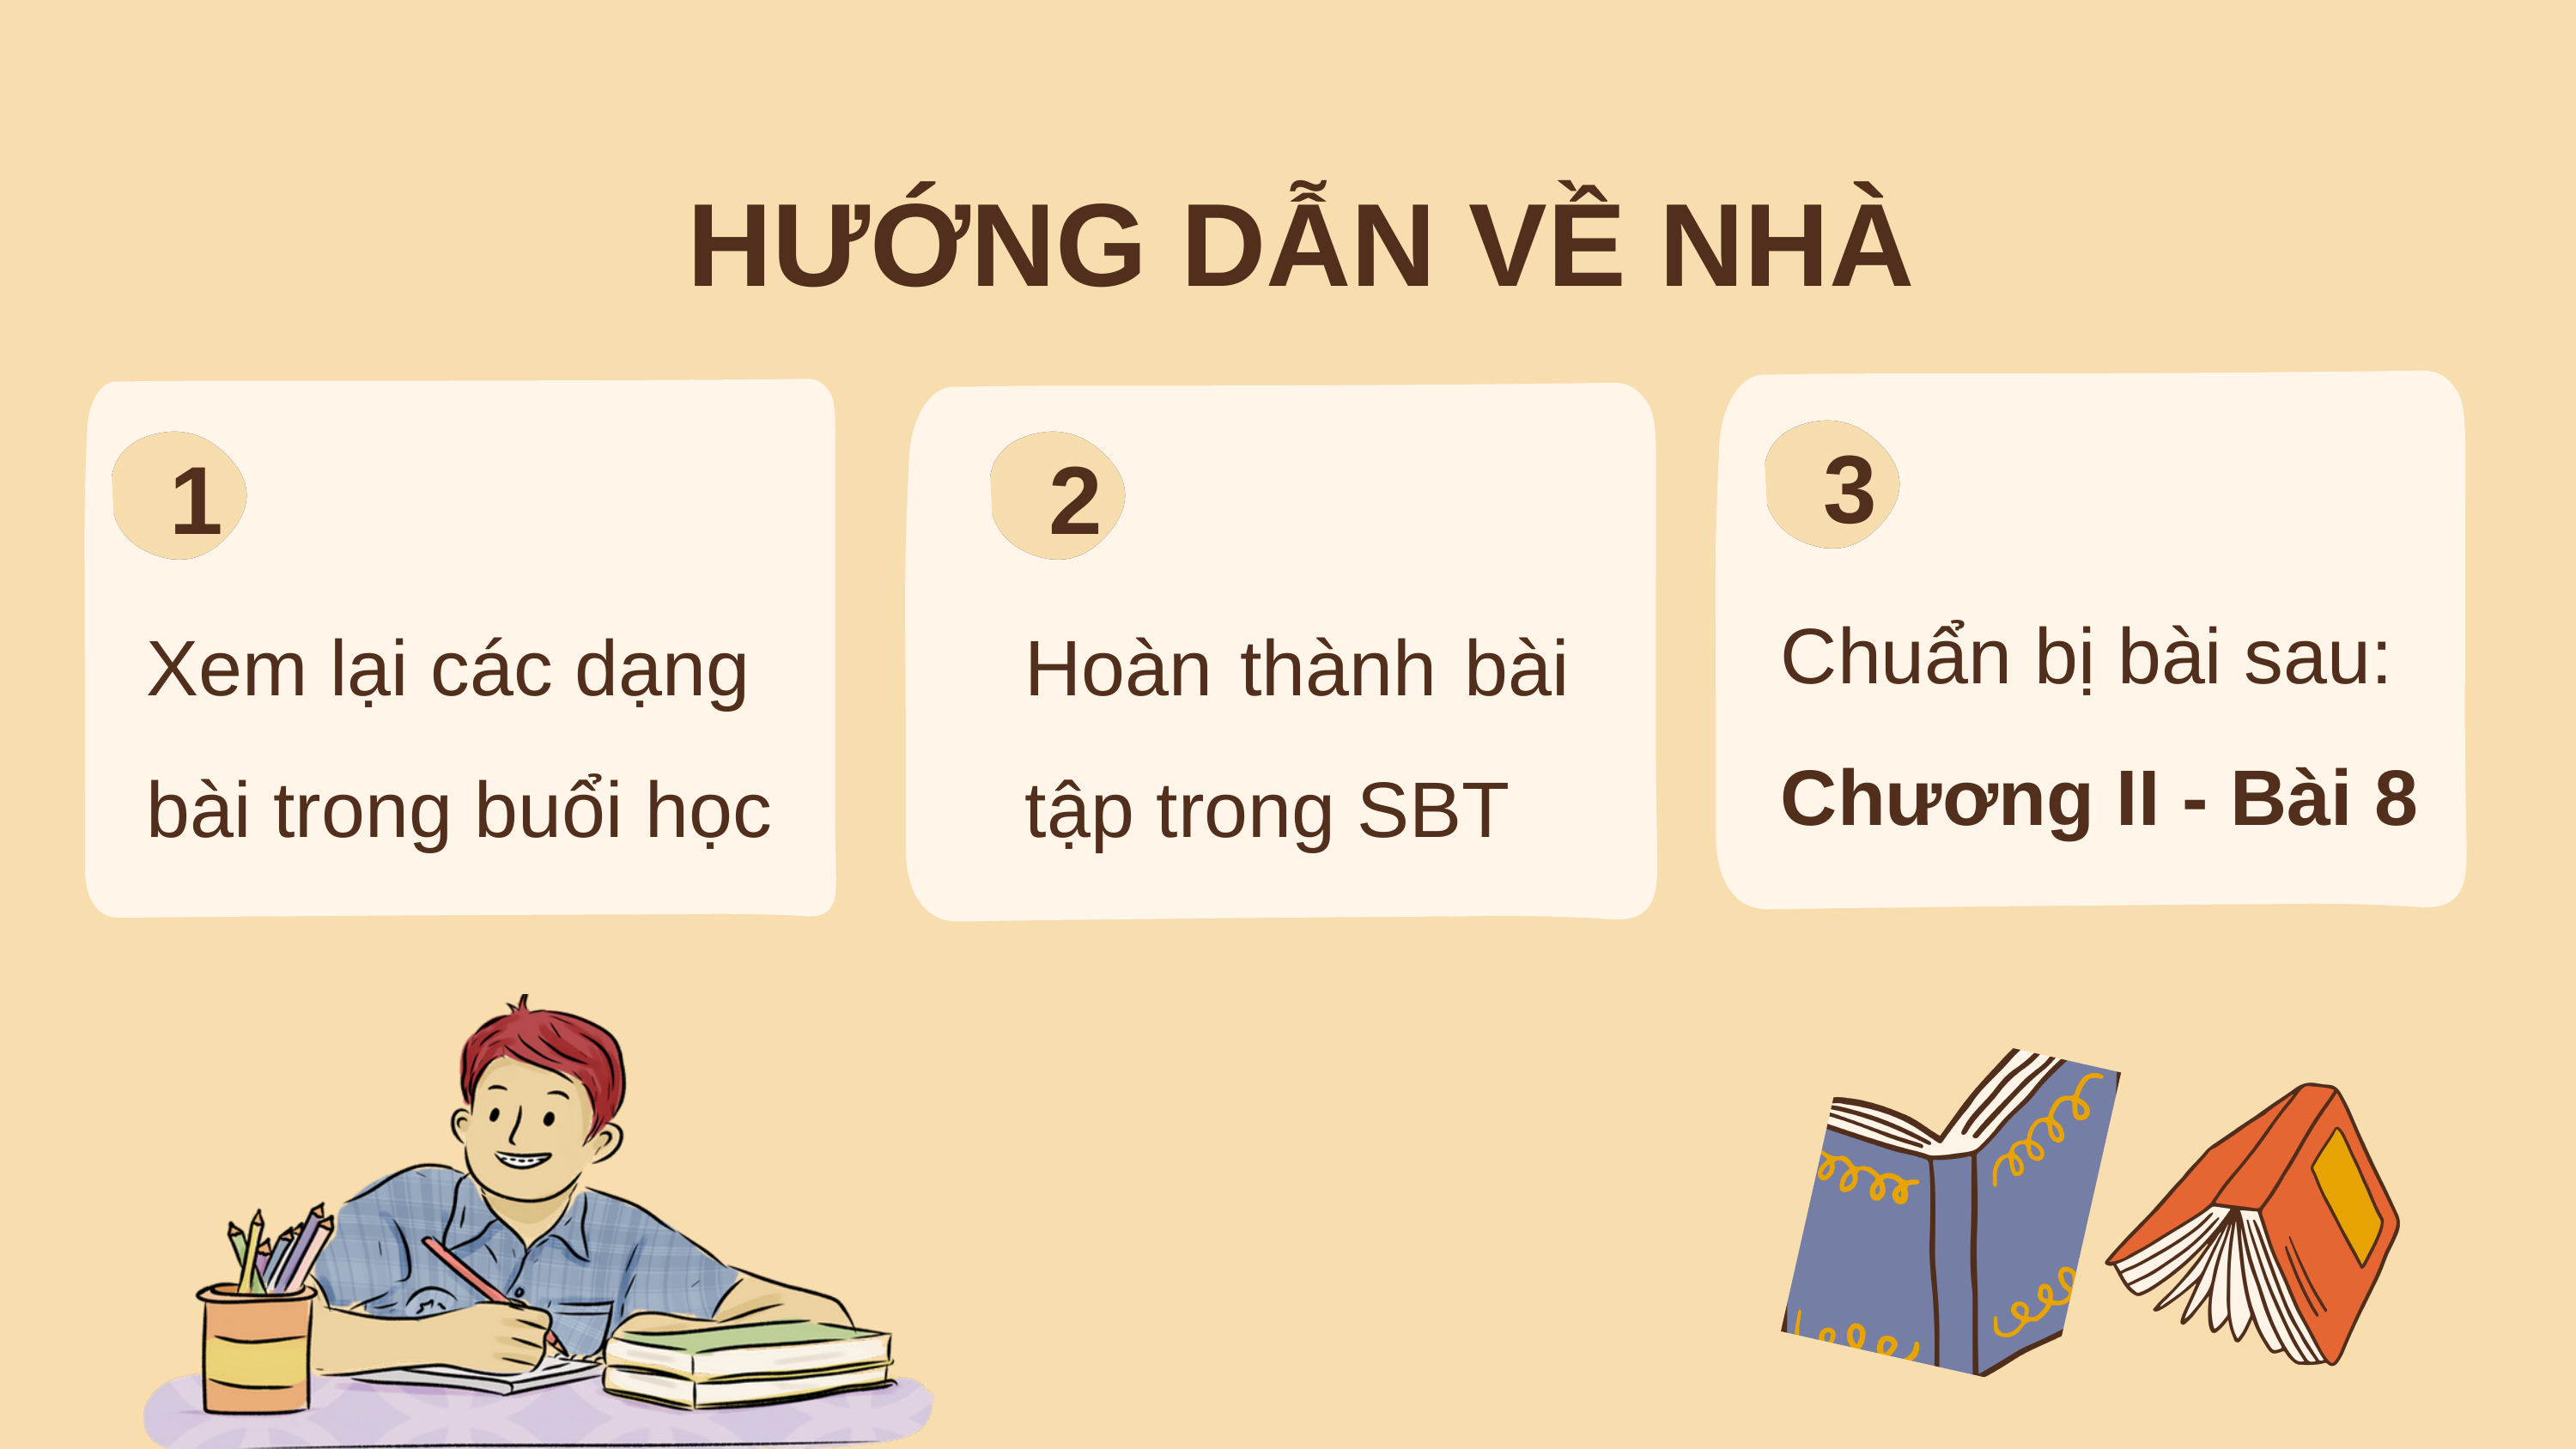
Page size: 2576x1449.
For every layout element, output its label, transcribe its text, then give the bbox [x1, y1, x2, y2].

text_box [904, 382, 1658, 922]
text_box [83, 379, 836, 919]
picture [143, 993, 934, 1449]
text_box HƯỚNG DẪN VỀ NHÀ [386, 127, 2216, 310]
text_box [1781, 1012, 2122, 1392]
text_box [1715, 370, 2467, 910]
text_box [2104, 1082, 2401, 1367]
